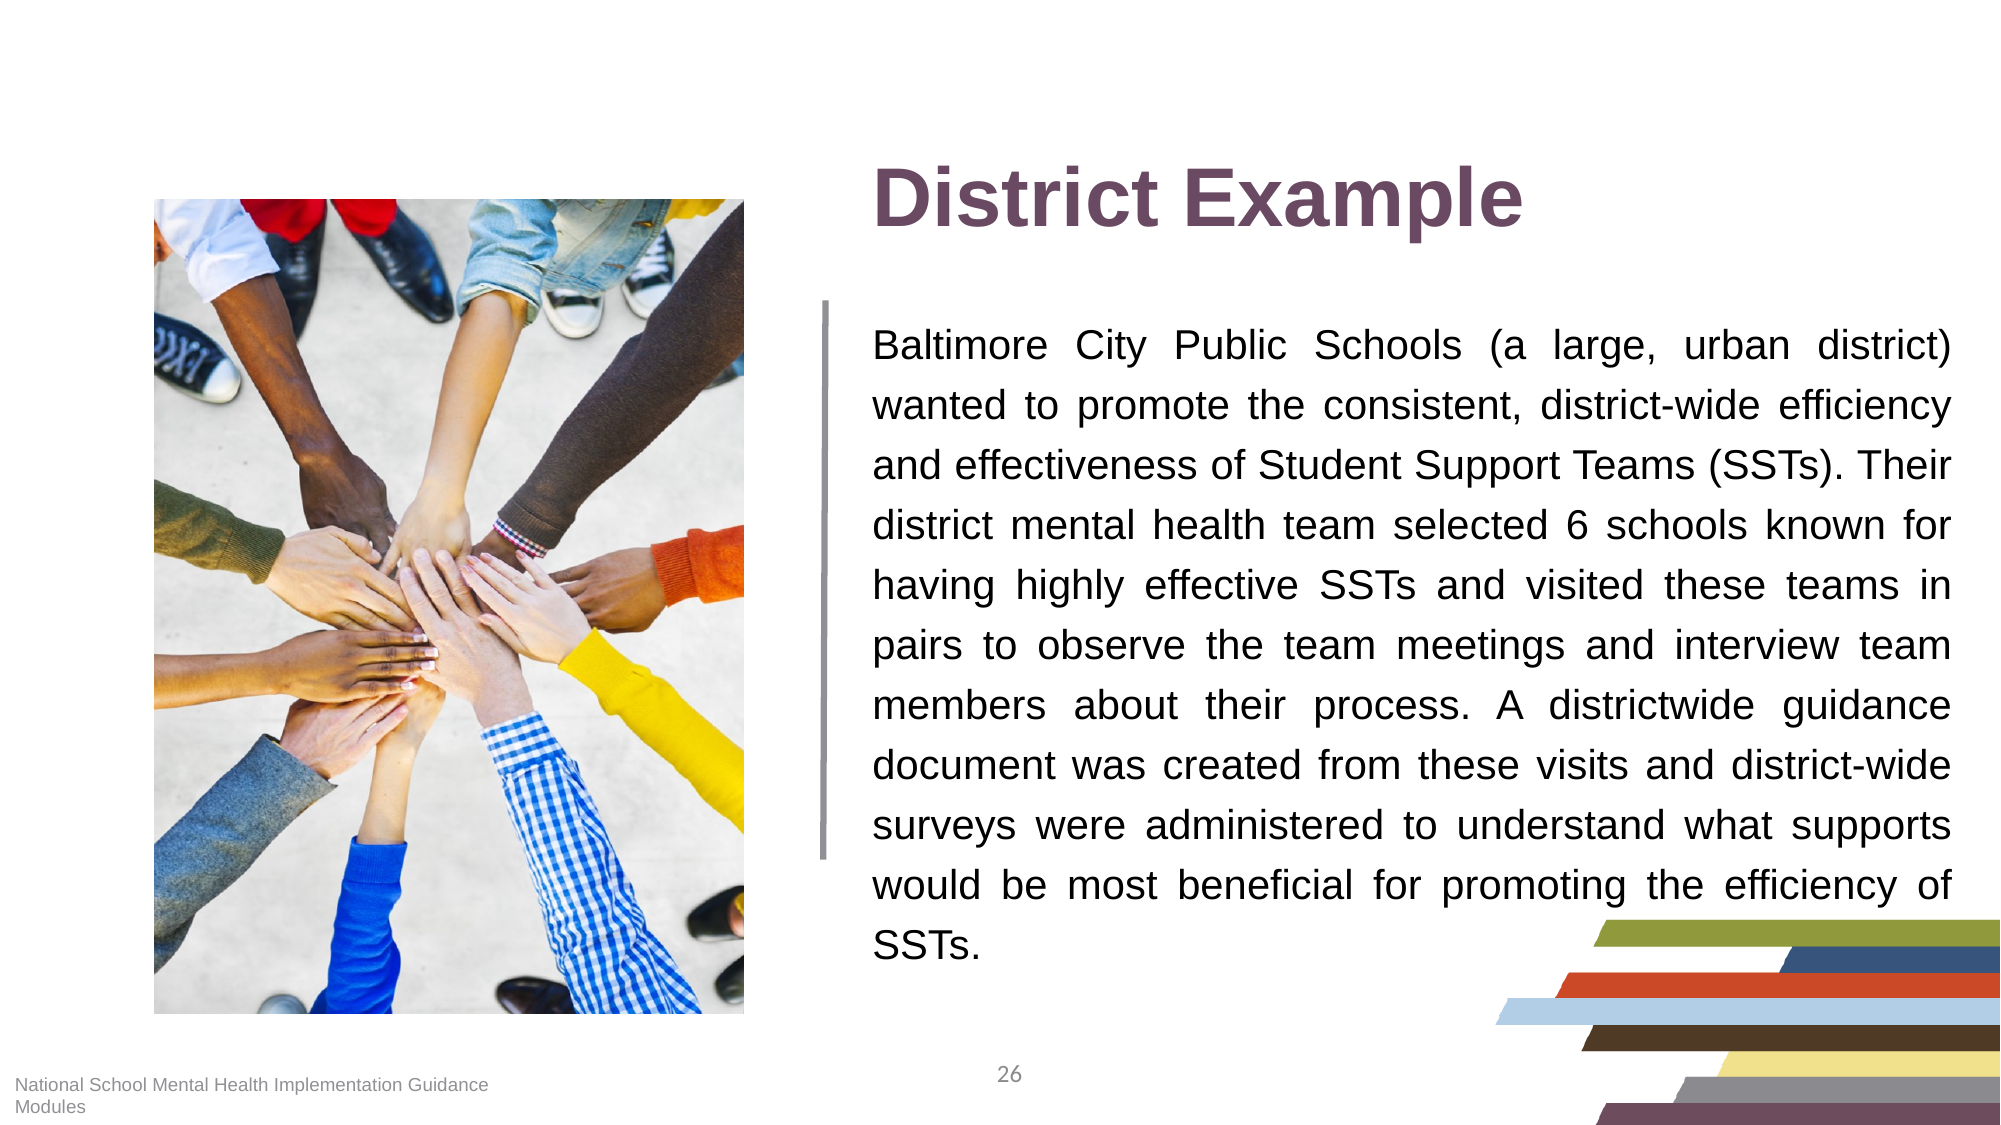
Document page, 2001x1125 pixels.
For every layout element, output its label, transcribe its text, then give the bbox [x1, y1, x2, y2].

picture [1469, 847, 2000, 1125]
picture [154, 199, 744, 1014]
list Baltimore City Public Schools (a large, urban district) wanted to promote the consistent, district-wide efficiency and effectiveness of Student Support Teams (SSTs). Their district mental health team selected 6 schools known for having highly effective SSTs and visited these teams in pairs to observe the team meetings and interview team members about their process. A districtwide guidance document was created from these visits and district-wide surveys were administered to understand what supports would be most beneficial for promoting the efficiency of SSTs. [857, 300, 1968, 909]
text_box National School Mental Health Implementation Guidance Modules [0, 1065, 572, 1125]
title District Example [857, 125, 1592, 274]
